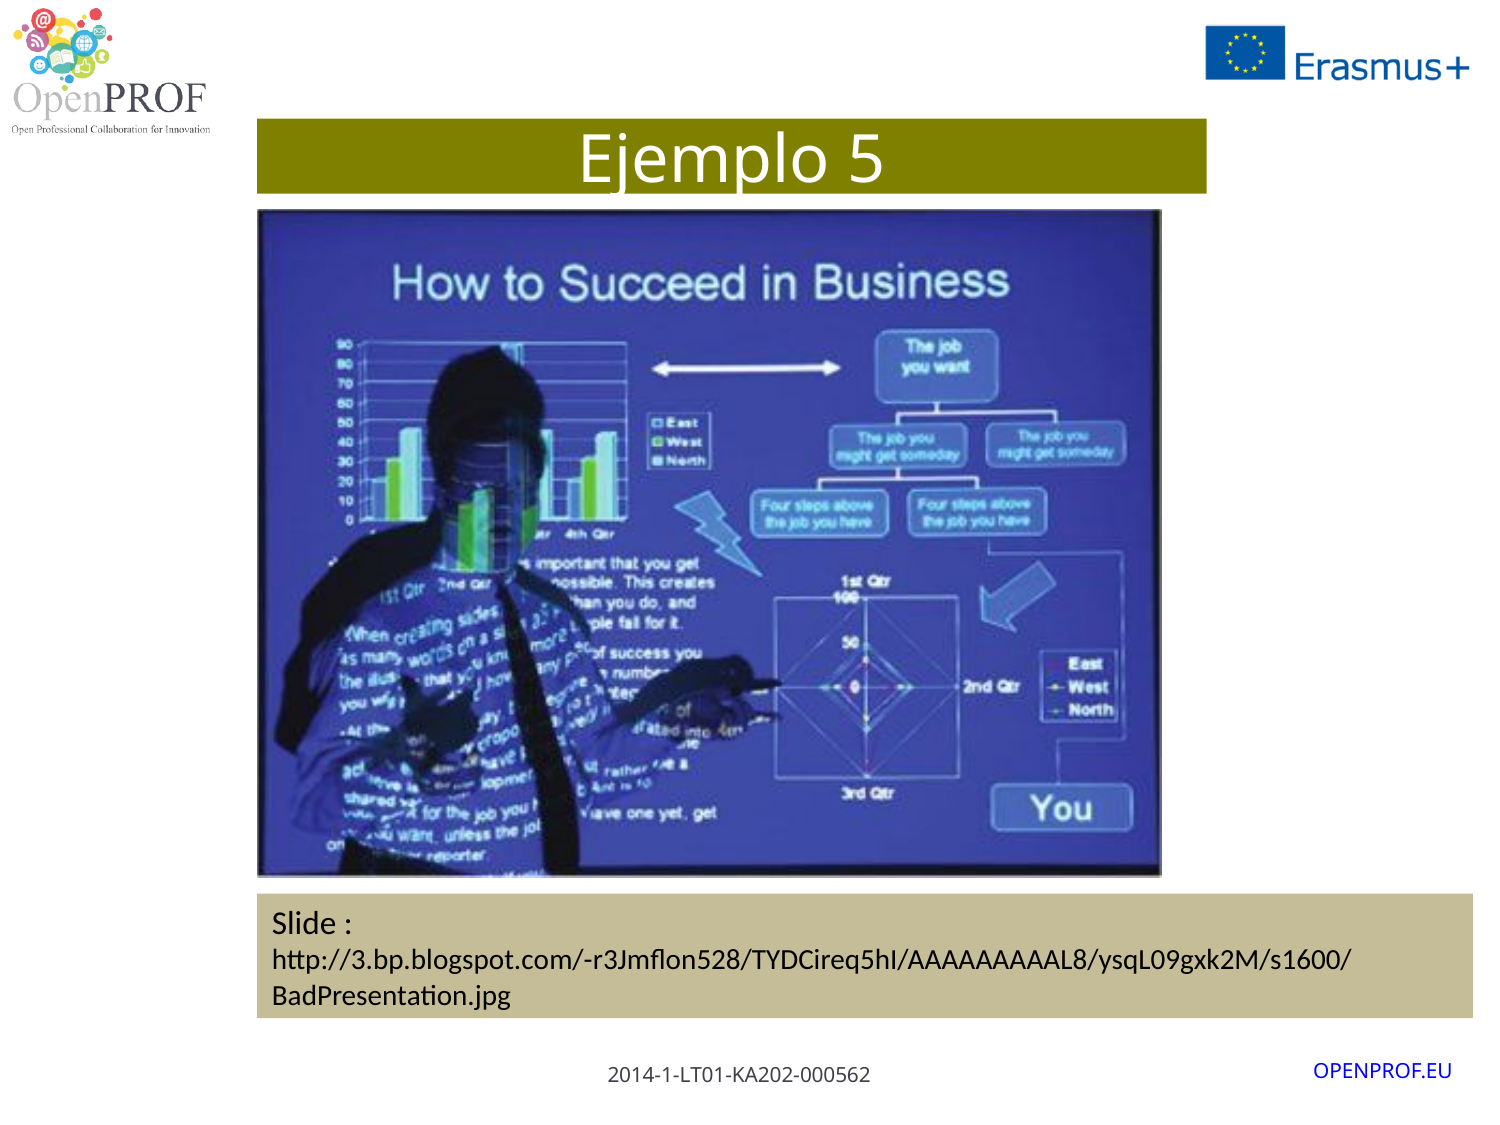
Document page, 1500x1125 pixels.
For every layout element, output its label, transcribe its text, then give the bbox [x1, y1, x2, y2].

picture [1202, 24, 1471, 84]
picture [256, 208, 1162, 879]
title Ejemplo 5 [257, 118, 1207, 194]
text_box Slide : http://3.bp.blogspot.com/-r3Jmflon528/TYDCireq5hI/AAAAAAAAAL8/ysqL09gxk2M/s1600/ BadPresentation.jpg [257, 893, 1473, 1019]
picture [0, 0, 212, 143]
